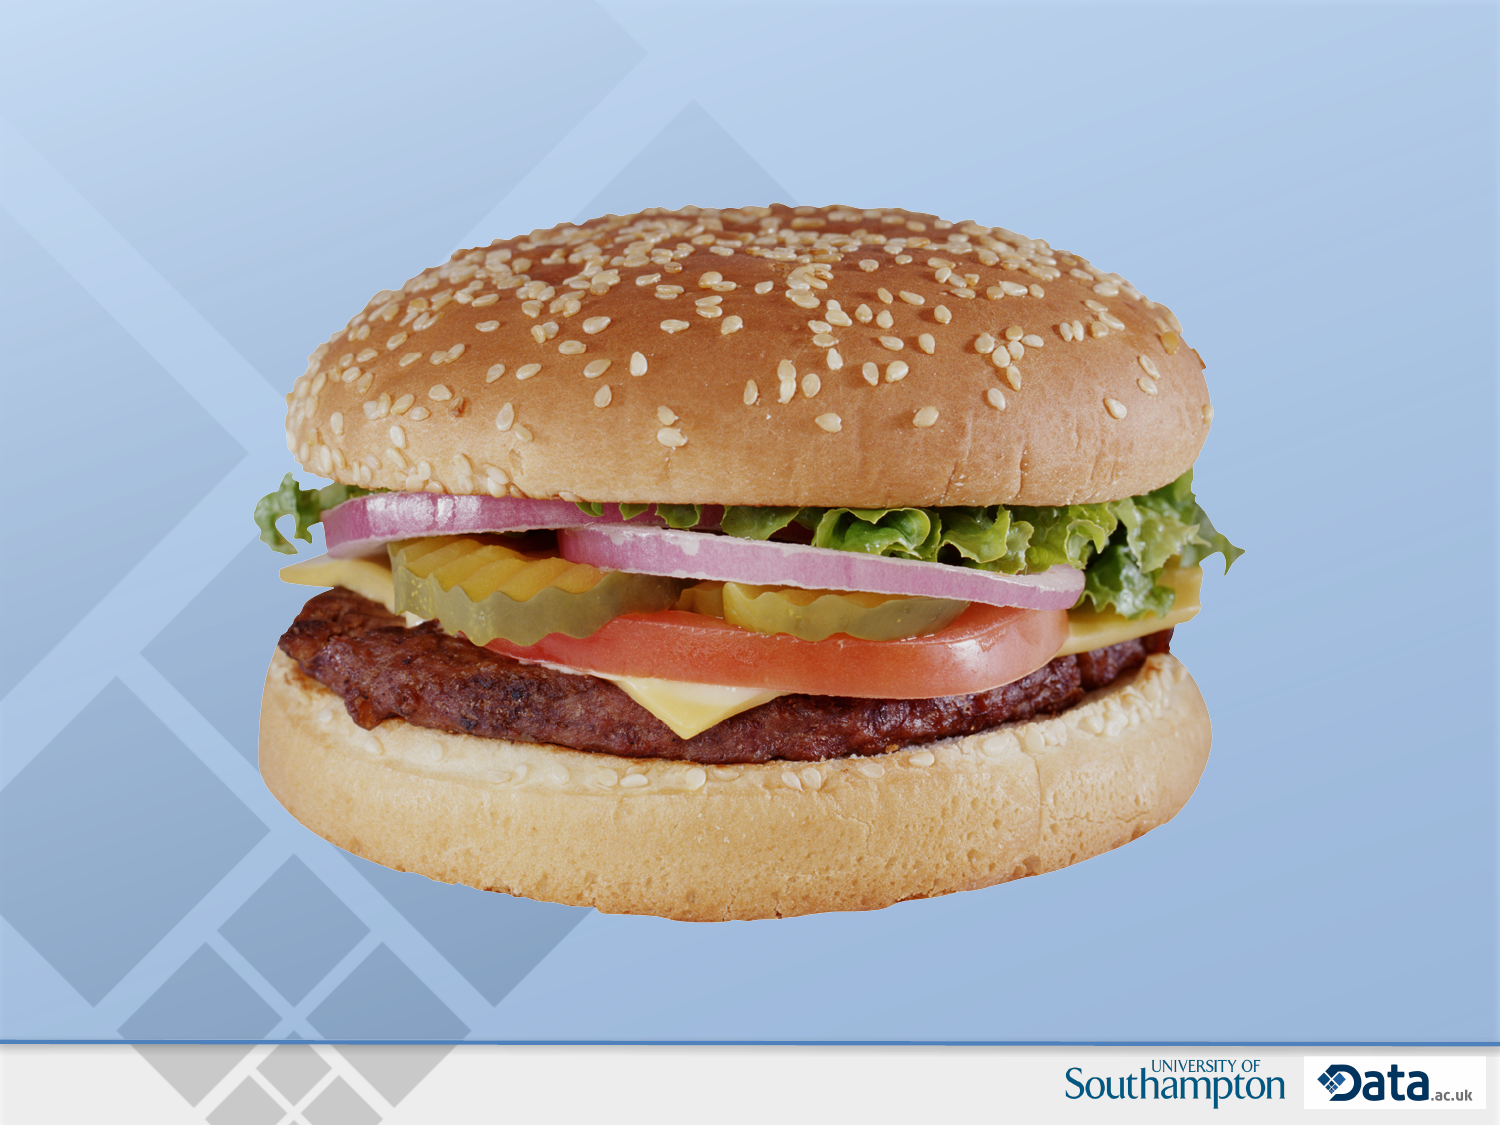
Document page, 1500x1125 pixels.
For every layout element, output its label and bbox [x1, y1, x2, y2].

picture [1304, 1056, 1486, 1109]
list [83, 195, 1417, 929]
picture [1065, 1059, 1286, 1109]
picture [1065, 1078, 1079, 1096]
picture [1090, 1080, 1100, 1096]
